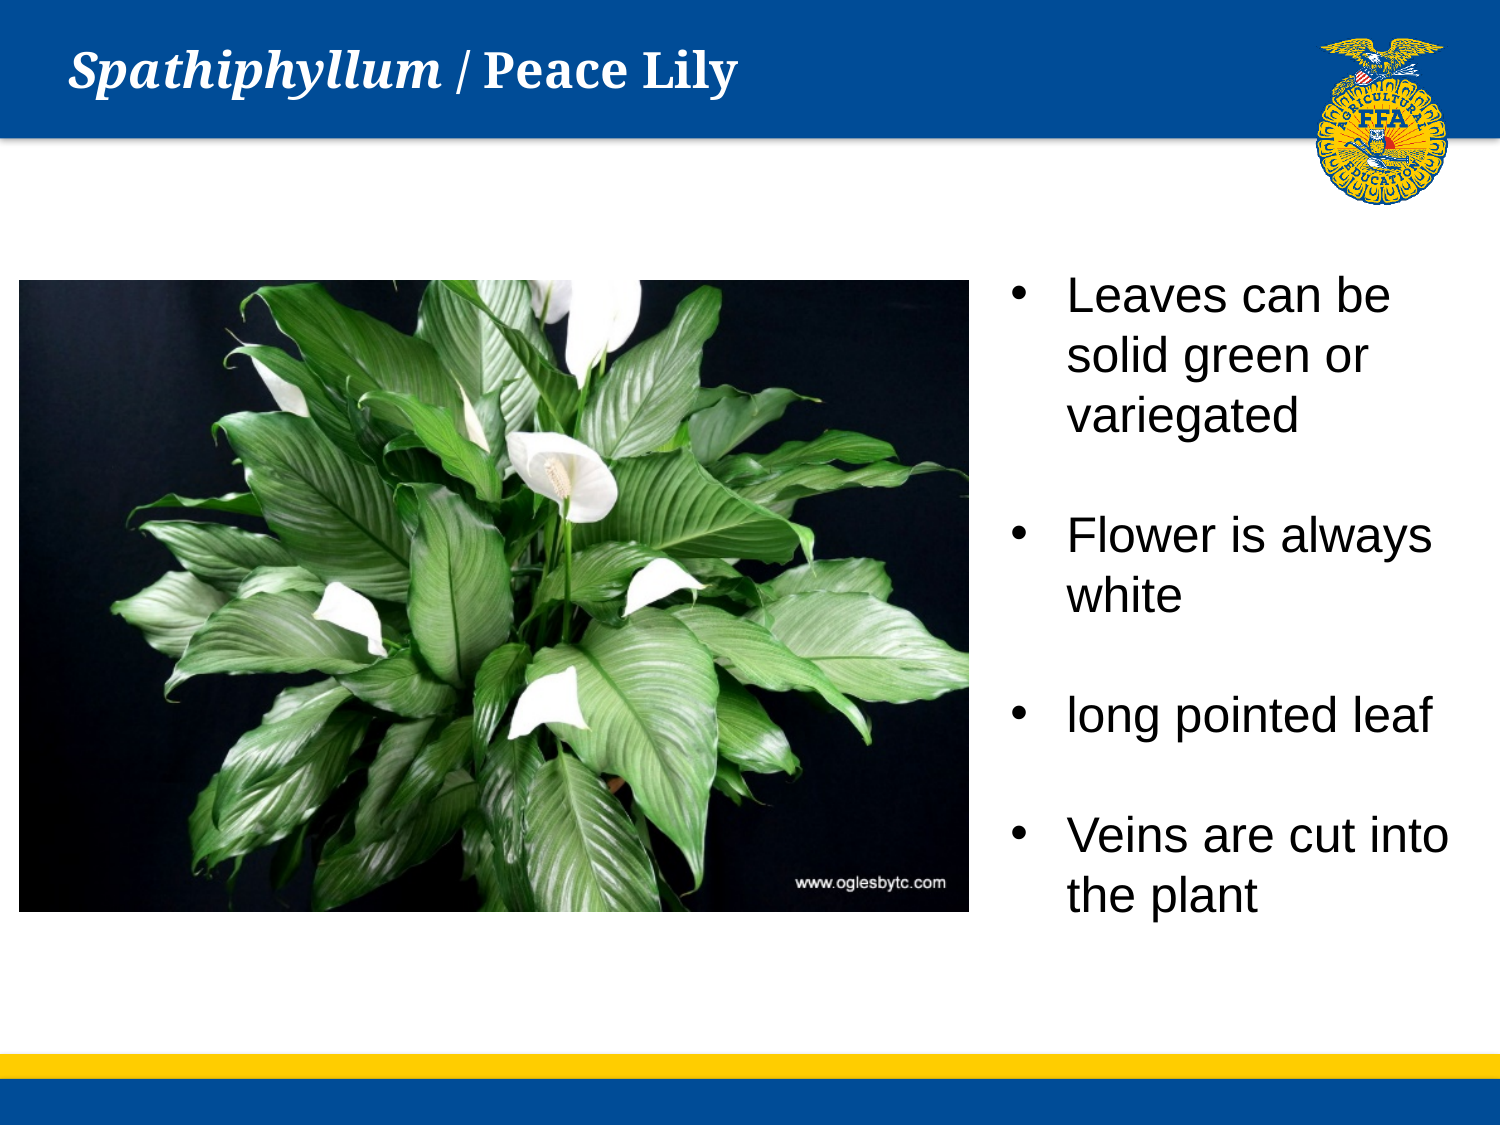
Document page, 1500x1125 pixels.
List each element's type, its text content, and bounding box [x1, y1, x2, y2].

picture [19, 280, 969, 912]
text_box Leaves can be solid green or variegated Flower is always white long pointed leaf Veins are cut into the plant [995, 254, 1468, 930]
picture [1291, 12, 1472, 229]
title Spathiphyllum / Peace Lily [53, 31, 1404, 184]
